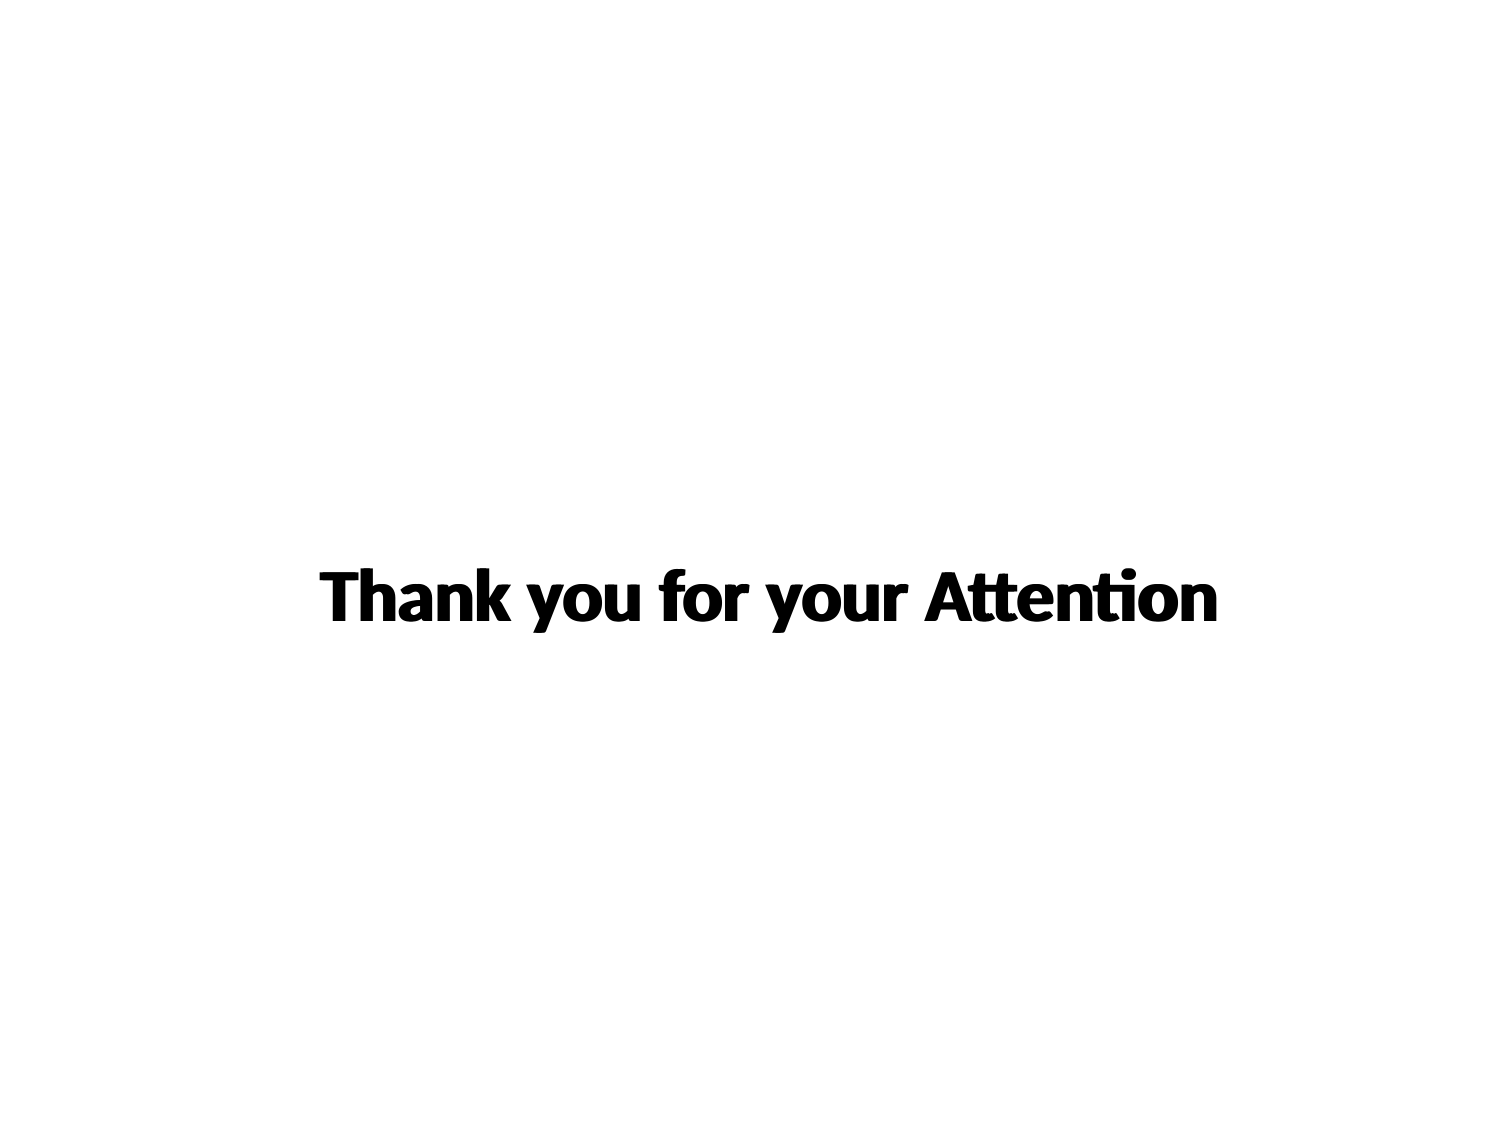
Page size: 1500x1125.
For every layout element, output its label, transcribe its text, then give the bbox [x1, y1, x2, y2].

text_box Thank you for your Attention [140, 539, 1403, 999]
list Thank you for your Attention [137, 538, 1400, 999]
